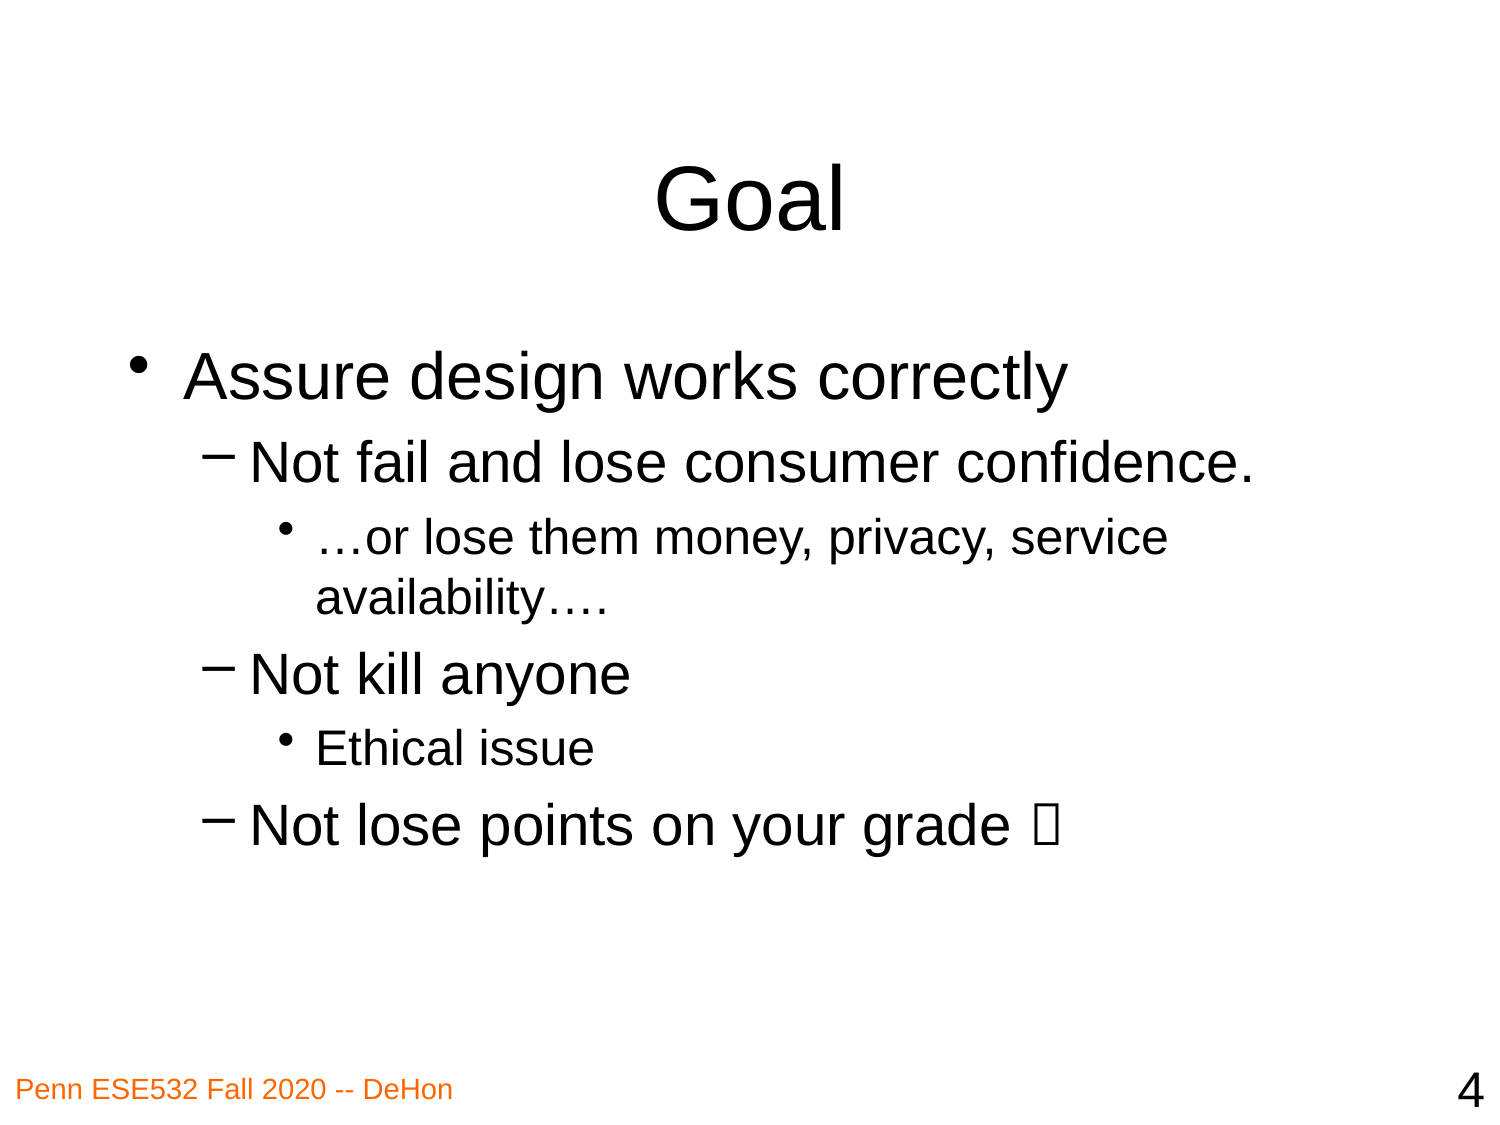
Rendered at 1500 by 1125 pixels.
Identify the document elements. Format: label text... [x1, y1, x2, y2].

slide_number Penn ESE532 Fall 2020 -- DeHon [0, 1062, 576, 1125]
title Goal [112, 99, 1388, 288]
slide_number 4 [1187, 1049, 1500, 1125]
list Assure design works correctly Not fail and lose consumer confidence. …or lose them money, privacy, service availability…. Not kill anyone Ethical issue Not lose points on your grade  [112, 324, 1388, 1001]
